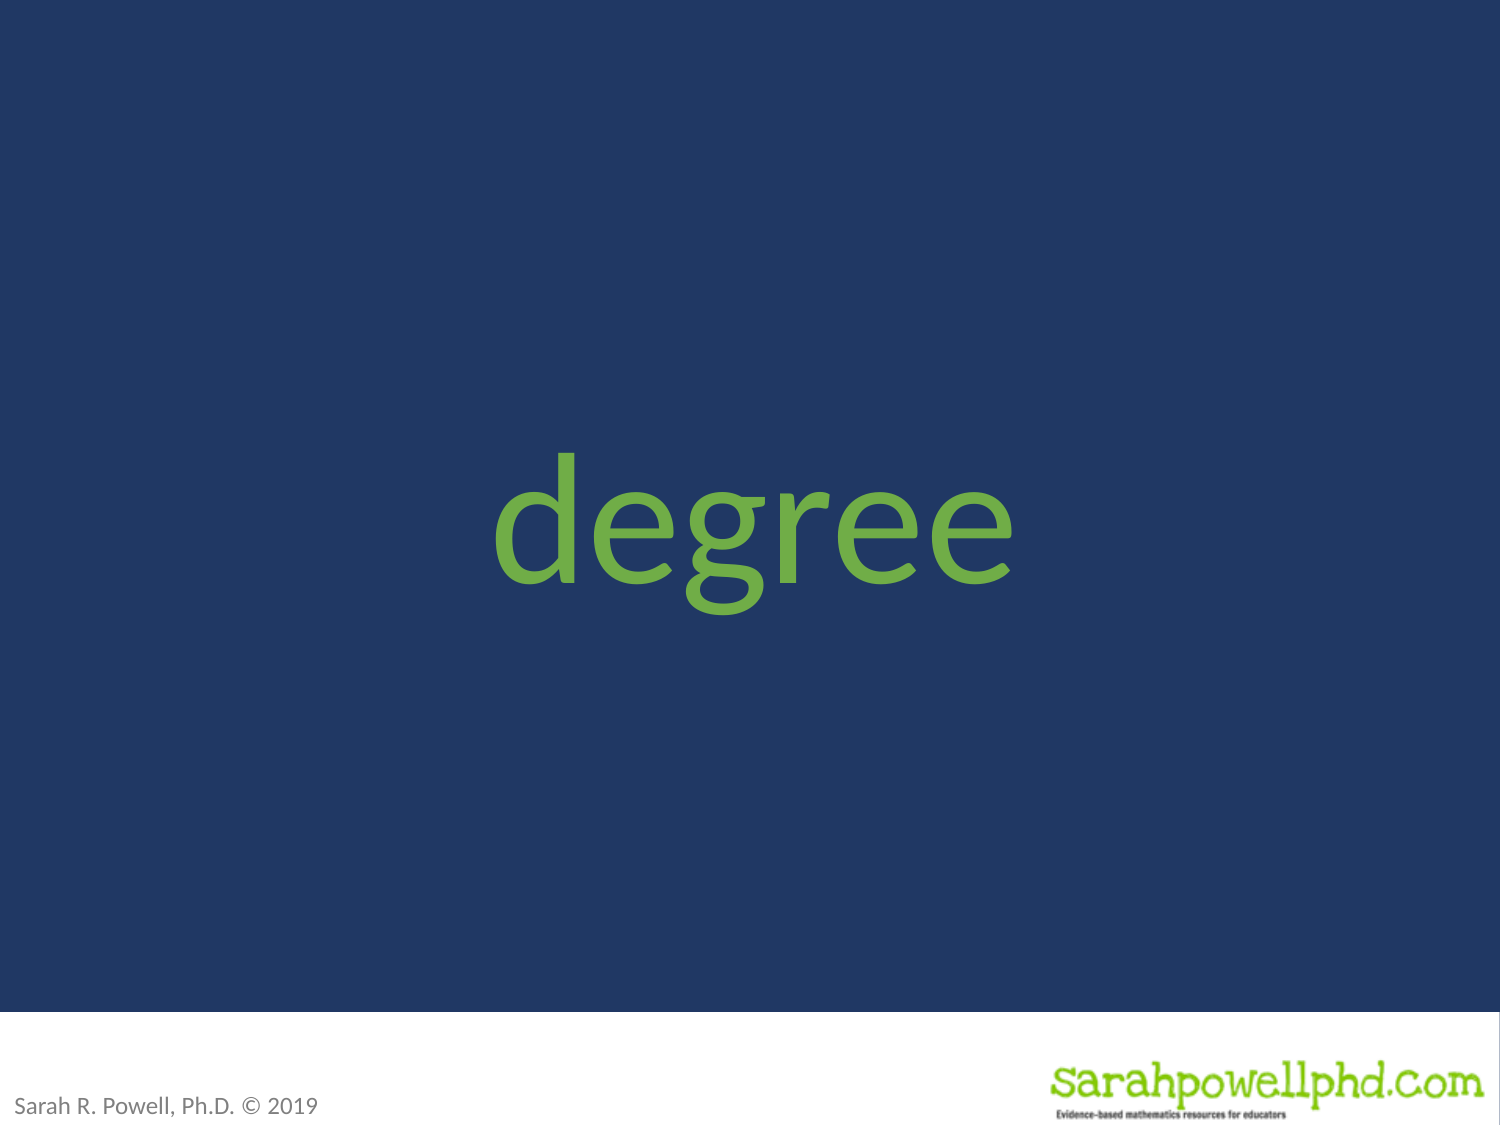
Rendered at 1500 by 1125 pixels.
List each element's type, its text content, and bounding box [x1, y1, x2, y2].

picture [1032, 1051, 1499, 1125]
text_box degree [474, 388, 1034, 629]
